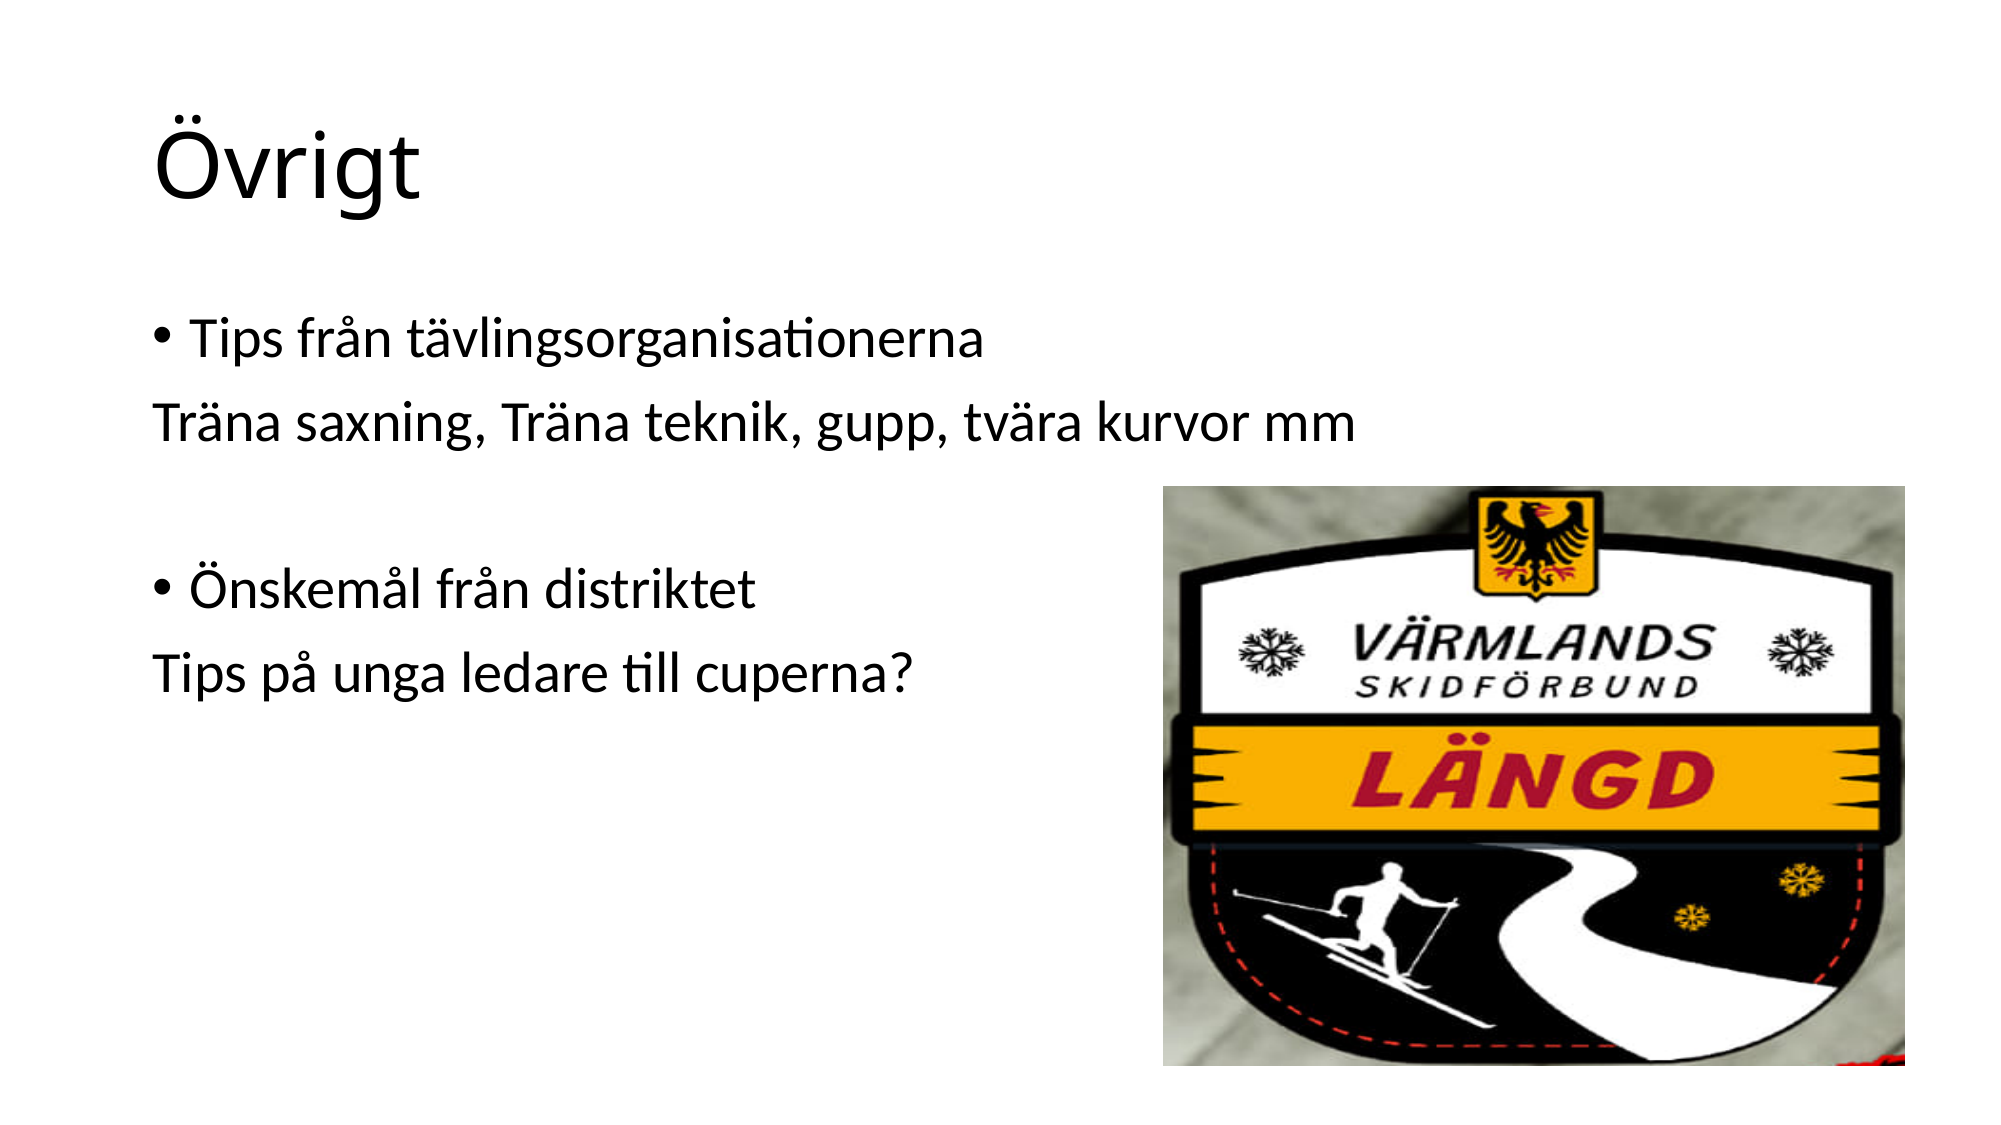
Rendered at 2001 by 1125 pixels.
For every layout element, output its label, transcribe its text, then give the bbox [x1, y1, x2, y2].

picture [1163, 486, 1905, 1066]
title Övrigt [137, 59, 1863, 278]
list Tips från tävlingsorganisationerna Träna saxning, Träna teknik, gupp, tvära kurvor mm Önskemål från distriktet Tips på unga ledare till cuperna? [137, 299, 1863, 1014]
